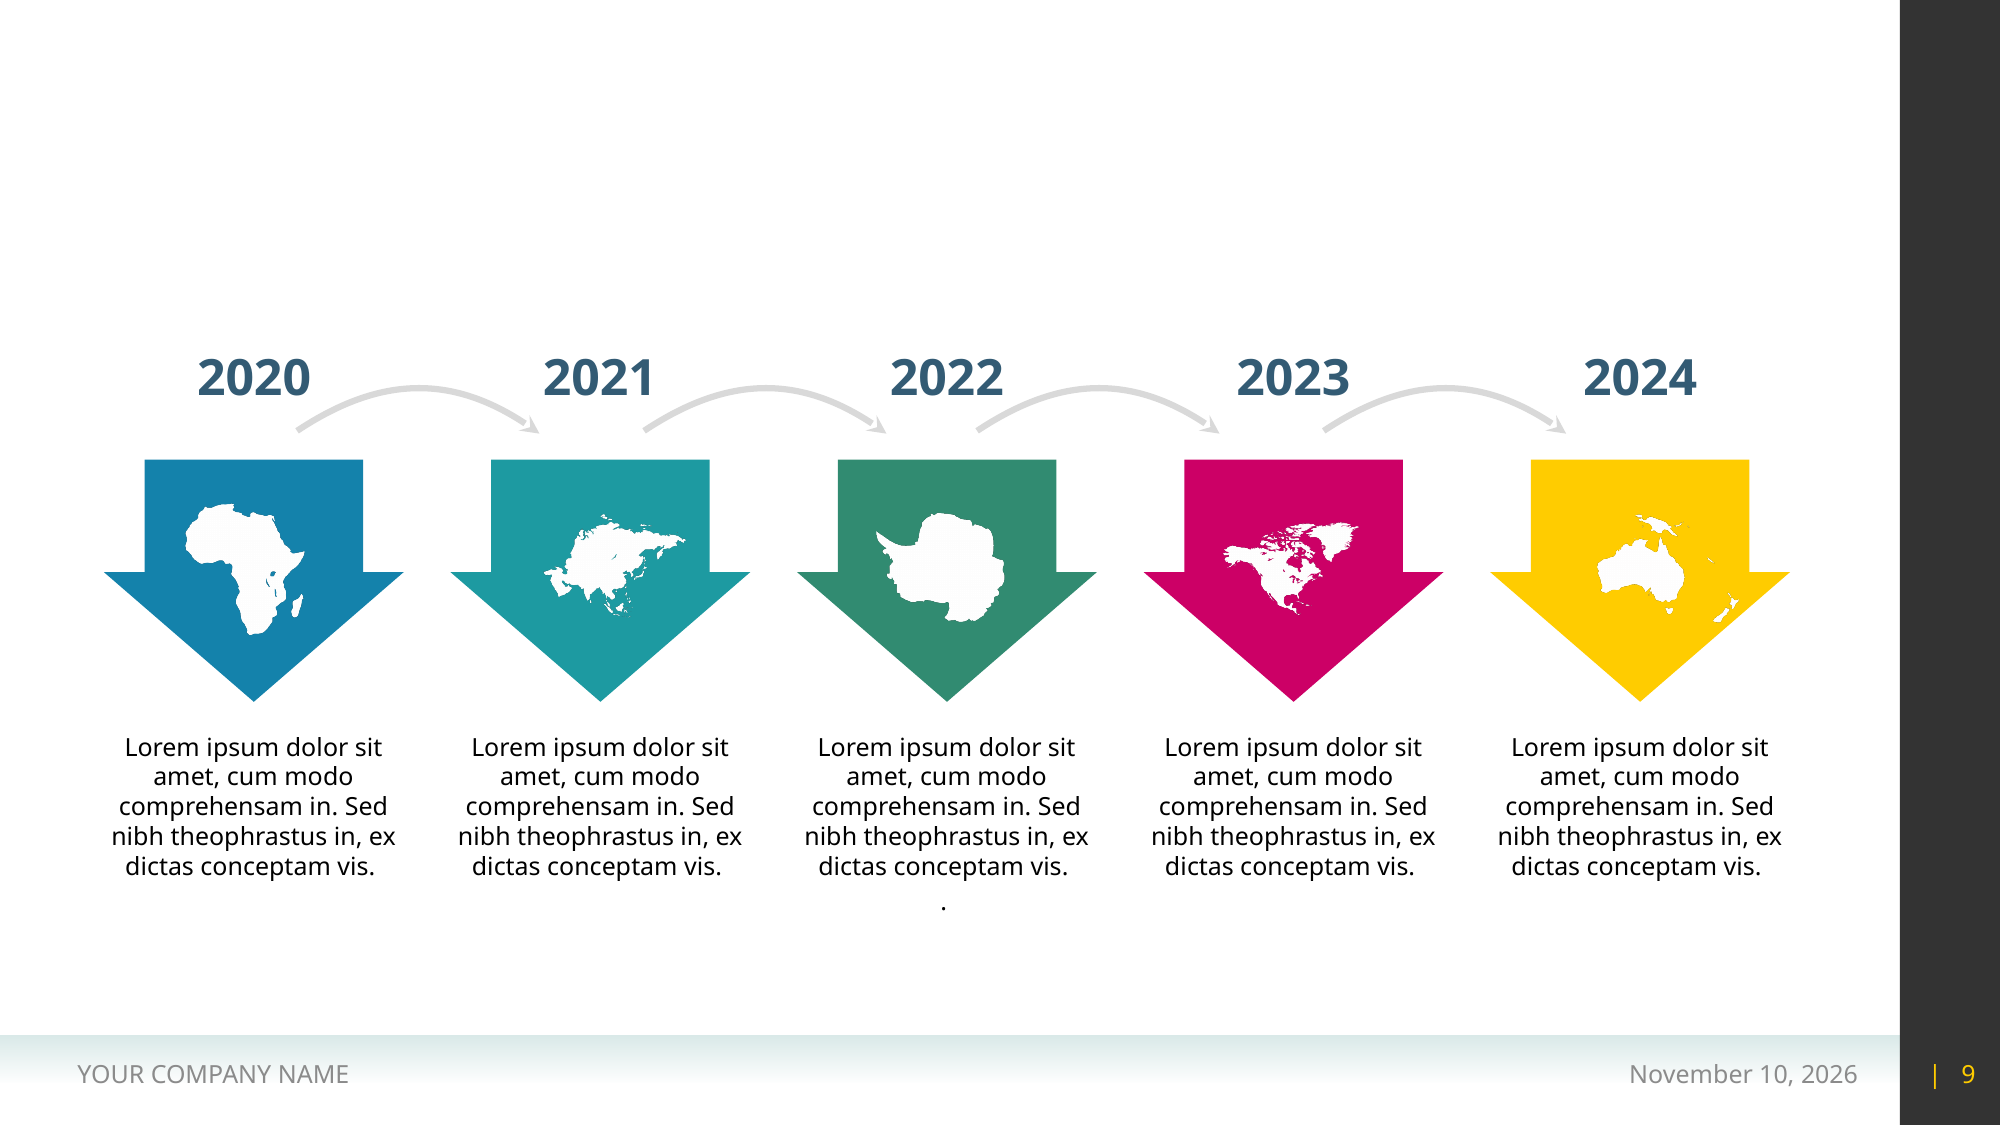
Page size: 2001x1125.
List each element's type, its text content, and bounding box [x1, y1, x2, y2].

text_box 2021 [528, 337, 672, 413]
text_box Lorem ipsum dolor sit amet, cum modo comprehensam in. Sed nibh theophrastus in, ex dictas conceptam vis. [1490, 727, 1791, 884]
text_box [881, 645, 1013, 702]
text_box 2022 [874, 337, 1019, 413]
text_box [1490, 459, 1791, 702]
footer YOUR COMPANY NAME [62, 1046, 798, 1106]
text_box Lorem ipsum dolor sit amet, cum modo comprehensam in. Sed nibh theophrastus in, ex dictas conceptam vis. [1143, 727, 1444, 919]
picture [171, 494, 322, 645]
text_box [450, 459, 751, 702]
picture [538, 491, 689, 642]
text_box [1227, 645, 1360, 702]
text_box [1323, 388, 1567, 434]
text_box [188, 645, 320, 702]
text_box Lorem ipsum dolor sit amet, cum modo comprehensam in. Sed nibh theophrastus in, ex dictas conceptam vis. [450, 727, 751, 884]
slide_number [1365, 1046, 1874, 1106]
text_box [296, 388, 540, 434]
picture [1217, 494, 1368, 645]
text_box Lorem ipsum dolor sit amet, cum modo comprehensam in. Sed nibh theophrastus in, ex dictas conceptam vis. . [796, 727, 1097, 919]
text_box 2023 [1221, 337, 1366, 413]
slide_number | 9 [1890, 1046, 1991, 1106]
text_box [977, 388, 1220, 434]
text_box Lorem ipsum dolor sit amet, cum modo comprehensam in. Sed nibh theophrastus in, ex dictas conceptam vis. [103, 727, 404, 884]
picture [1593, 494, 1744, 645]
text_box [797, 459, 1097, 642]
text_box [643, 388, 887, 434]
text_box [103, 459, 404, 643]
picture [866, 494, 1017, 645]
text_box 2024 [1568, 337, 1712, 413]
text_box 2020 [182, 337, 326, 413]
text_box [1143, 459, 1444, 638]
